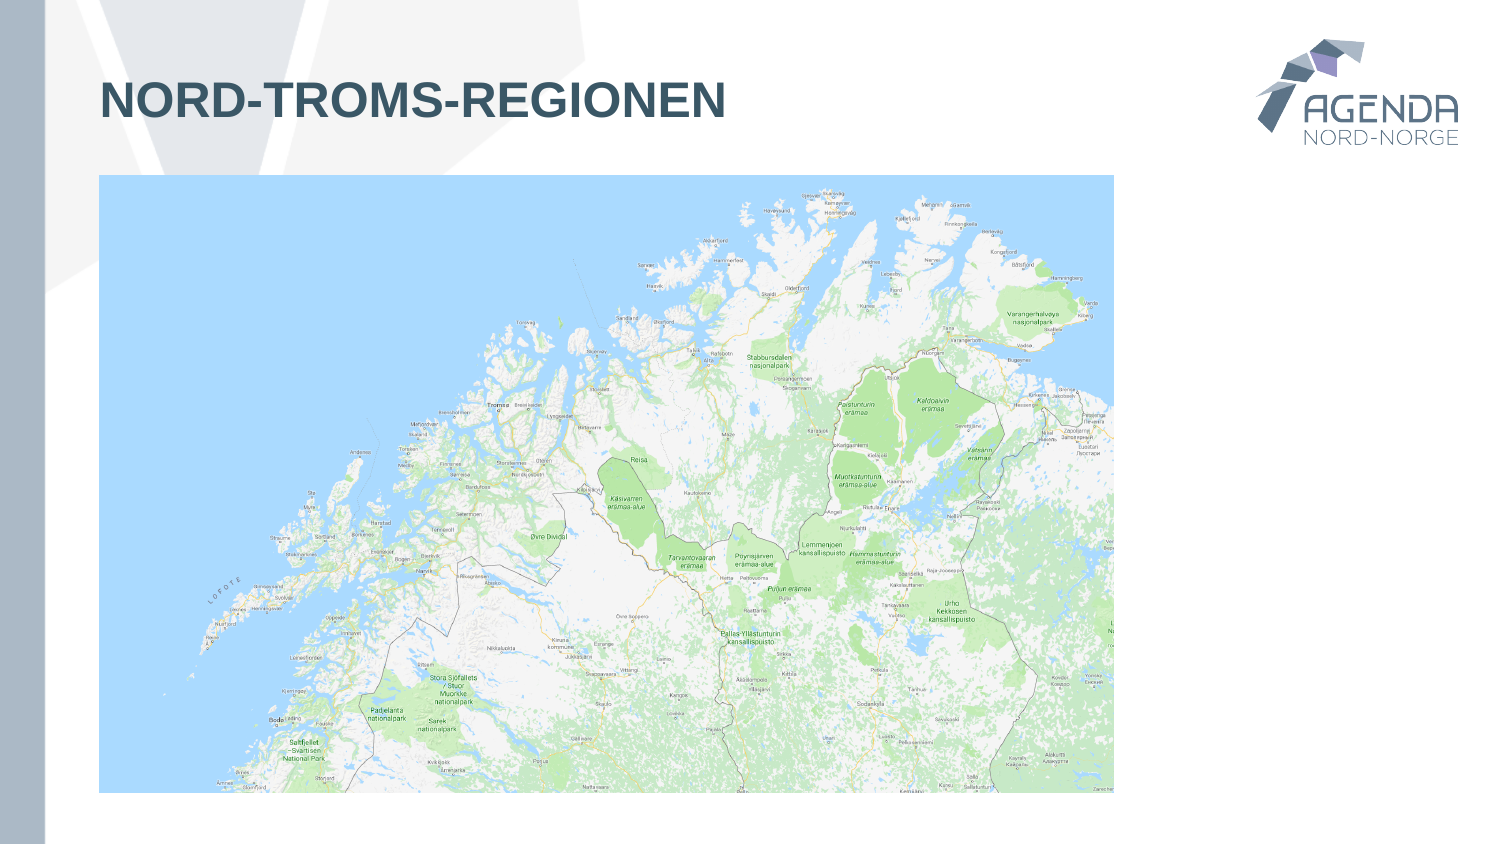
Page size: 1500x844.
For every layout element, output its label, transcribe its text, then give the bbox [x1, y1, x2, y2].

picture [0, 0, 1498, 844]
title NORD-TROMS-REGIONEN [99, 71, 1402, 149]
